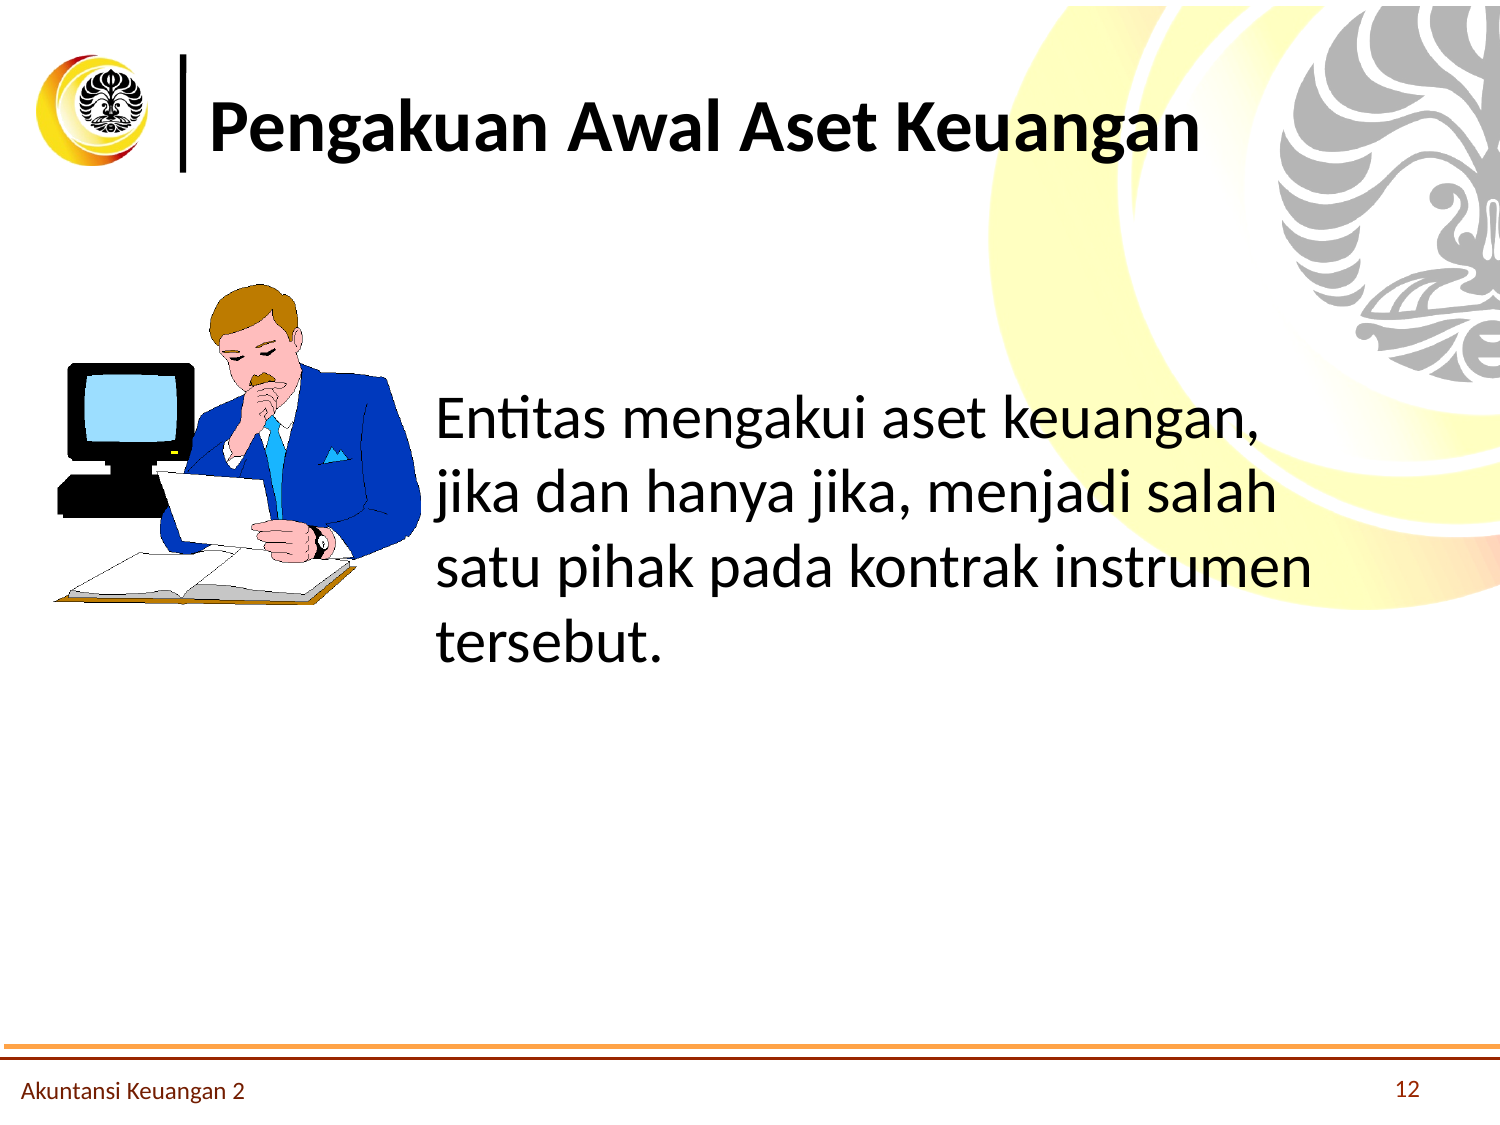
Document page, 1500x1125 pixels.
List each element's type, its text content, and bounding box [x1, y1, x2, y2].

footer Akuntansi Keuangan 2 [5, 1036, 929, 1113]
slide_number 12 [1084, 1034, 1436, 1111]
picture [52, 284, 421, 605]
picture [36, 54, 148, 166]
list Entitas mengakui aset keuangan, jika dan hanya jika, menjadi salah satu pihak pada kontrak instrumen tersebut. [419, 367, 1367, 841]
title Pengakuan Awal Aset Keuangan [194, 42, 1367, 200]
